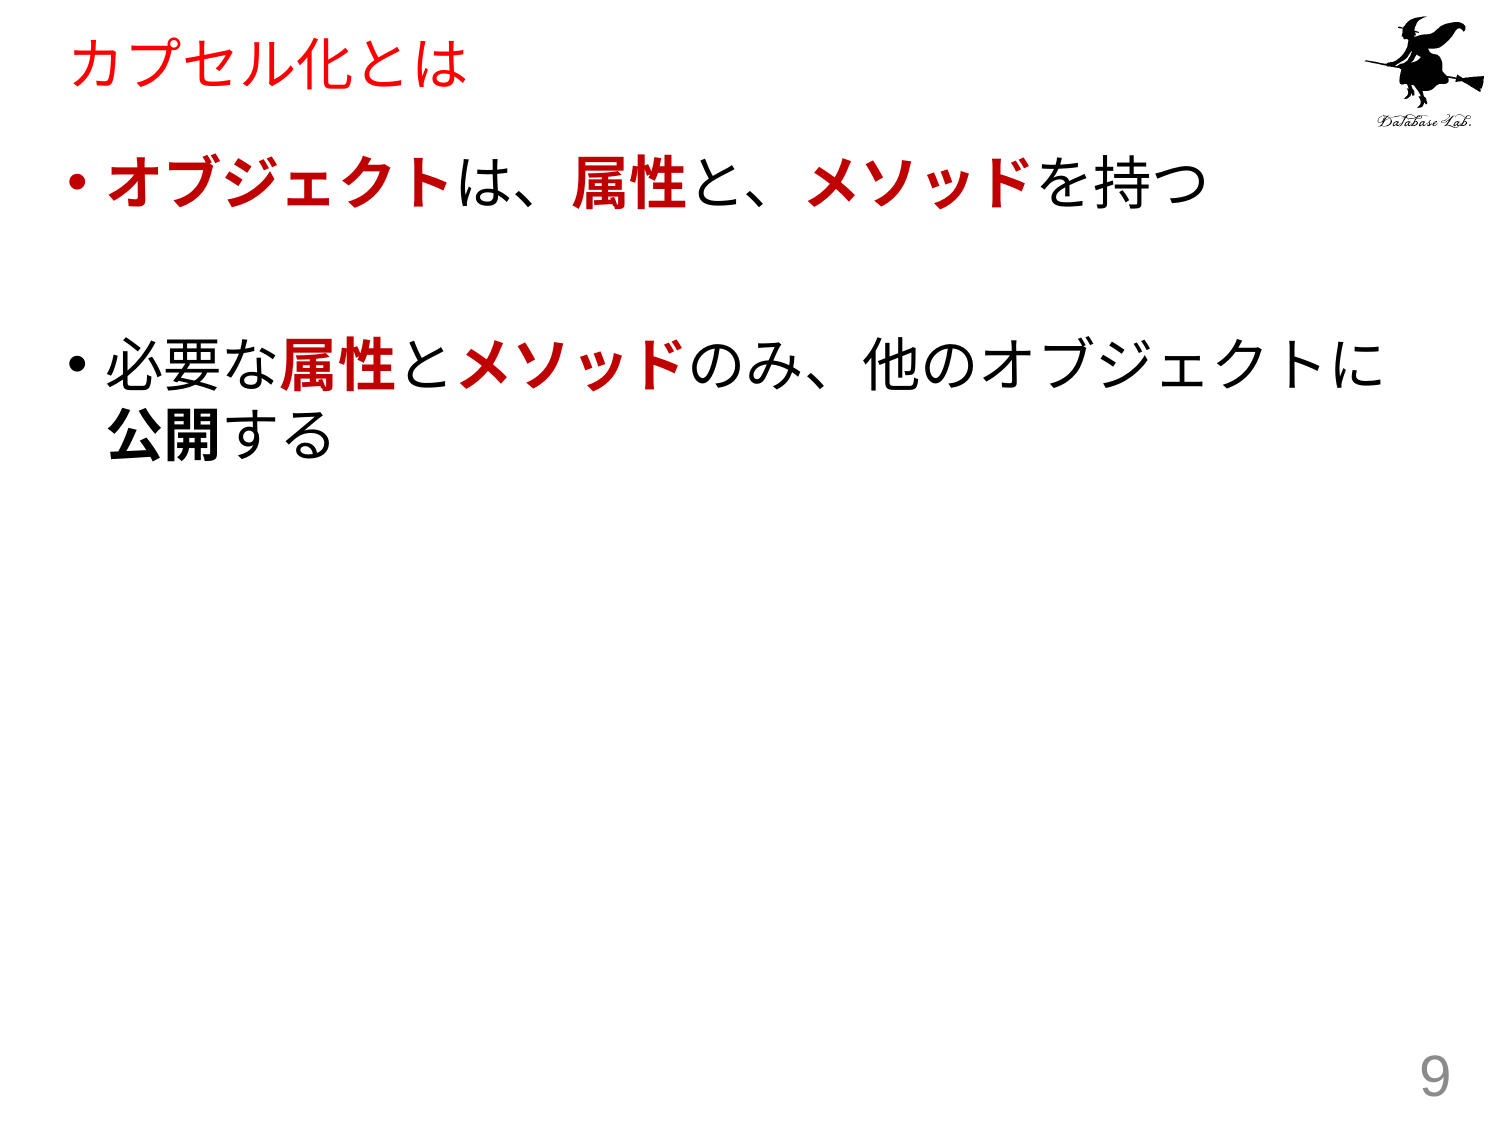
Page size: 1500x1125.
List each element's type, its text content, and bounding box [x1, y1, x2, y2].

picture [1362, 14, 1486, 130]
title カプセル化とは [52, 28, 1441, 106]
list オブジェクトは、属性と、メソッドを持つ 必要な属性とメソッドのみ、他のオブジェクトに公開する [52, 138, 1441, 1014]
slide_number 9 [1129, 1042, 1467, 1103]
